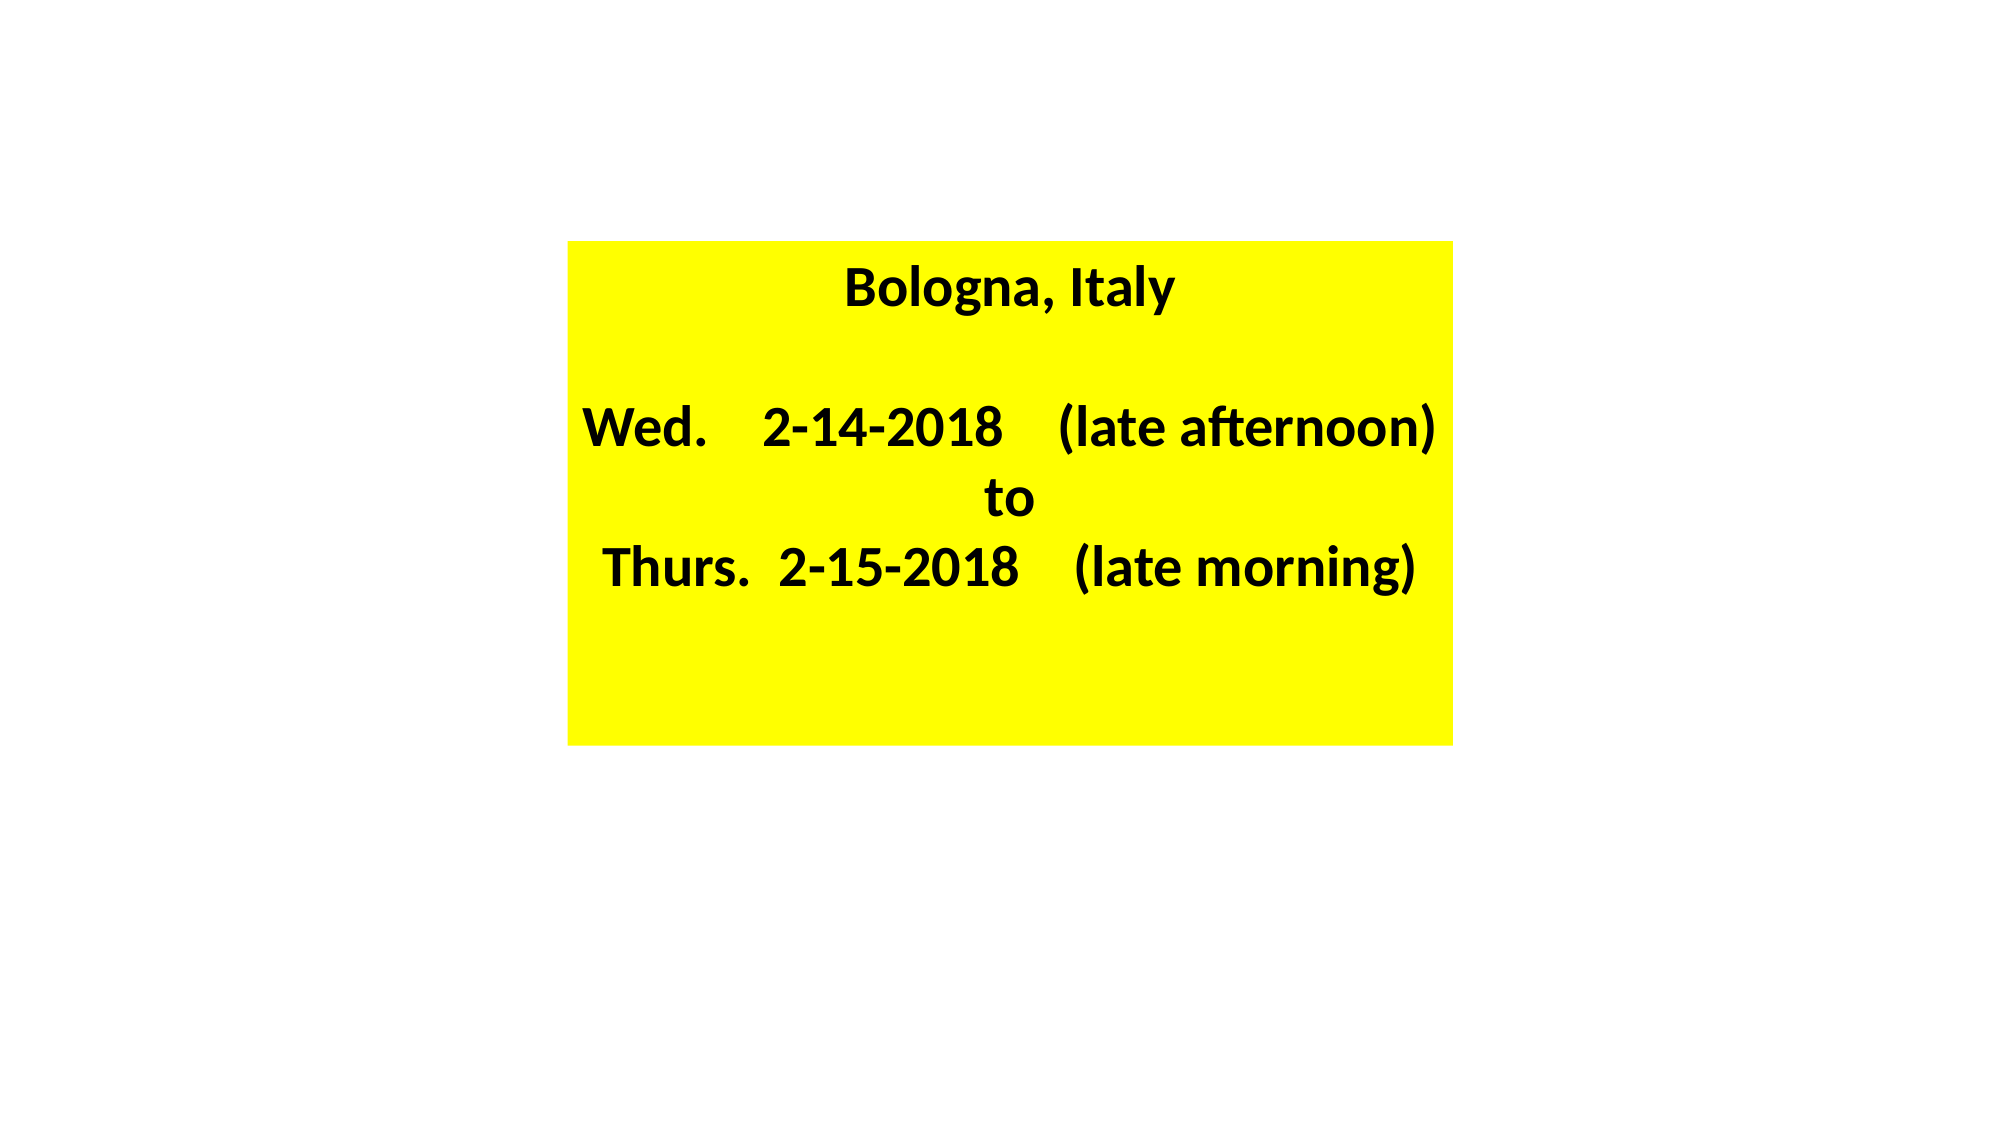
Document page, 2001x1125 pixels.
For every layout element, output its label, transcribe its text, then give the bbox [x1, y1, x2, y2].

text_box Bologna, Italy Wed. 2-14-2018 (late afternoon) to Thurs. 2-15-2018 (late morning) [567, 241, 1453, 746]
